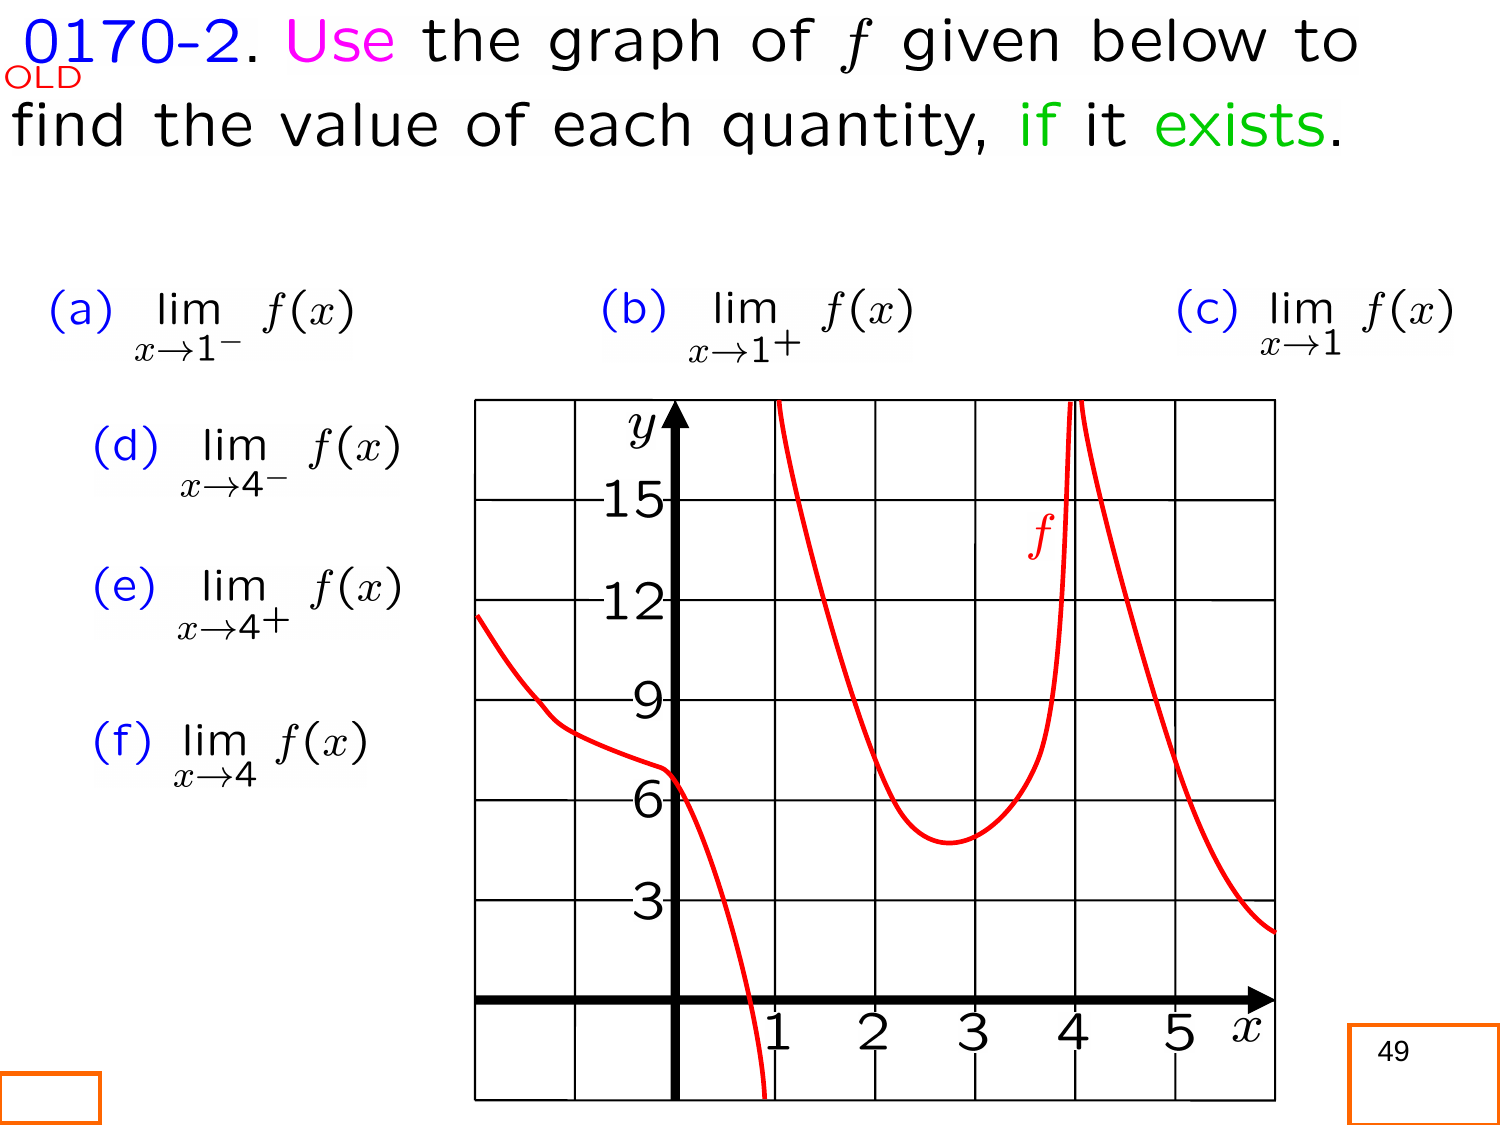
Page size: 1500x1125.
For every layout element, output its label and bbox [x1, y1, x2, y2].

text_box [1081, 400, 1277, 933]
picture [1230, 1014, 1263, 1043]
picture [94, 424, 401, 497]
picture [625, 412, 656, 451]
picture [957, 1012, 988, 1053]
picture [287, 15, 1359, 76]
text_box [779, 399, 1071, 844]
picture [602, 288, 913, 363]
picture [94, 565, 401, 640]
picture [1026, 512, 1056, 561]
text_box [1349, 1025, 1500, 1125]
picture [1176, 288, 1454, 357]
picture [633, 881, 664, 922]
text_box [669, 399, 682, 781]
picture [633, 779, 664, 820]
text_box [476, 615, 765, 1100]
picture [764, 1012, 790, 1051]
picture [857, 1012, 888, 1050]
picture [12, 99, 1341, 156]
picture [633, 680, 664, 722]
picture [1164, 1012, 1195, 1053]
text_box [0, 1073, 100, 1124]
picture [94, 720, 367, 788]
picture [603, 479, 664, 521]
text_box [750, 993, 1275, 1007]
picture [3, 18, 258, 90]
picture [603, 581, 664, 620]
picture [1058, 1012, 1091, 1051]
picture [49, 288, 354, 361]
